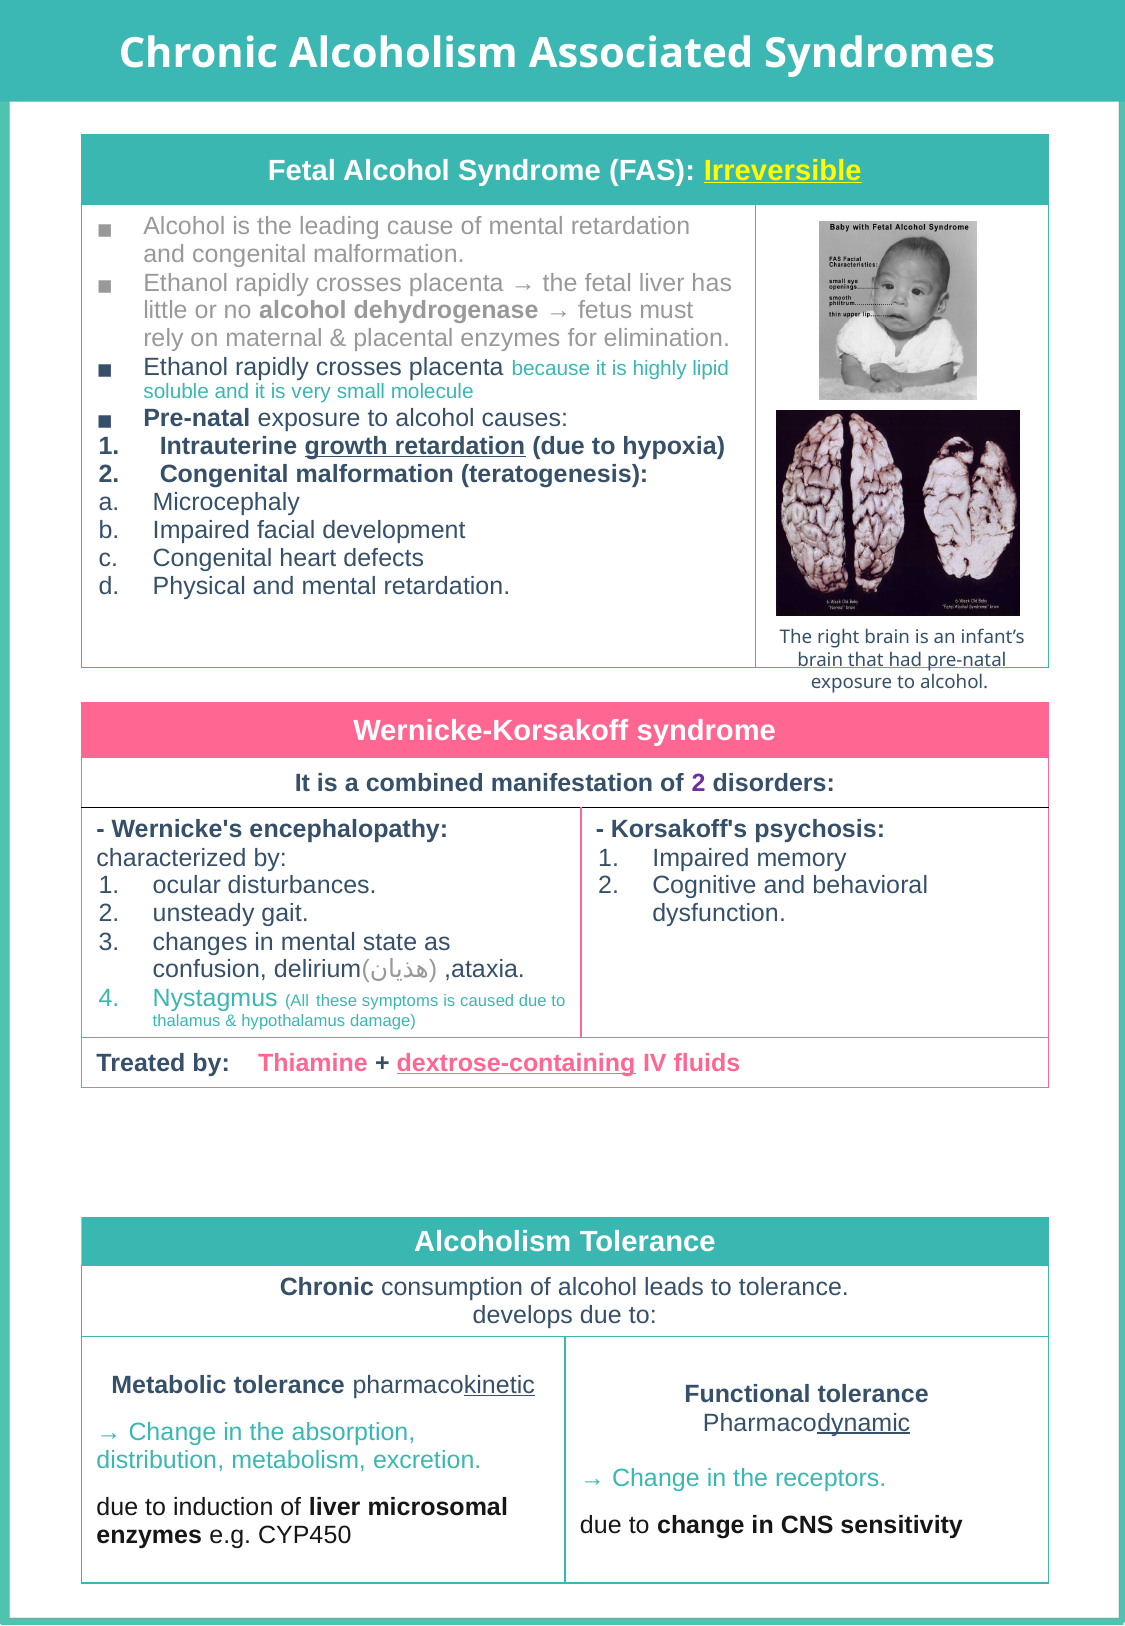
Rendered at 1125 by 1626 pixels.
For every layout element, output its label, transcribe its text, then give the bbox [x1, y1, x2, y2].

table_header Fetal Alcohol Syndrome (FAS): Irreversible [82, 136, 1048, 204]
table_cell It is a combined manifestation of 2 disorders: [82, 758, 1048, 807]
table_cell Metabolic tolerance pharmacokinetic → Change in the absorption, distribution, metabolism, excretion. due to induction of liver microsomal enzymes e.g. CYP450 [82, 1337, 564, 1582]
picture [0, 102, 1125, 1625]
table_cell [756, 205, 1048, 609]
text_box Chronic Alcoholism Associated Syndromes [0, 0, 1125, 102]
table_cell Functional tolerance Pharmacodynamic → Change in the receptors. due to change in CNS sensitivity [566, 1337, 1048, 1582]
table_cell Treated by: Thiamine + dextrose-containing IV fluids [82, 1038, 1048, 1087]
table_header Alcoholism Tolerance [82, 1218, 1048, 1265]
table_header Wernicke-Korsakoff syndrome [82, 703, 1048, 757]
table_cell - Korsakoff's psychosis: Impaired memory Cognitive and behavioral dysfunction. [582, 808, 1048, 1037]
table_cell Alcohol is the leading cause of mental retardation and congenital malformation. Ethanol rapidly crosses placenta → the fetal liver has little or no alcohol dehydrogenase → fetus must rely on maternal & placental enzymes for elimination. Ethanol rapidly crosses placenta because it is highly lipid soluble and it is very small molecule Pre-natal exposure to alcohol causes: Intrauterine growth retardation (due to hypoxia) Congenital malformation (teratogenesis): Microcephaly Impaired facial development Congenital heart defects Physical and mental retardation. [82, 205, 755, 667]
table_cell Chronic consumption of alcohol leads to tolerance. develops due to: [82, 1266, 1048, 1336]
text_box The right brain is an infant’s brain that had pre-natal exposure to alcohol. [755, 609, 1049, 692]
table_cell - Wernicke's encephalopathy: characterized by: ocular disturbances. unsteady gait. changes in mental state as confusion, delirium(هذيان) ,ataxia. Nystagmus (All these symptoms is caused due to thalamus & hypothalamus damage) [82, 808, 580, 1037]
